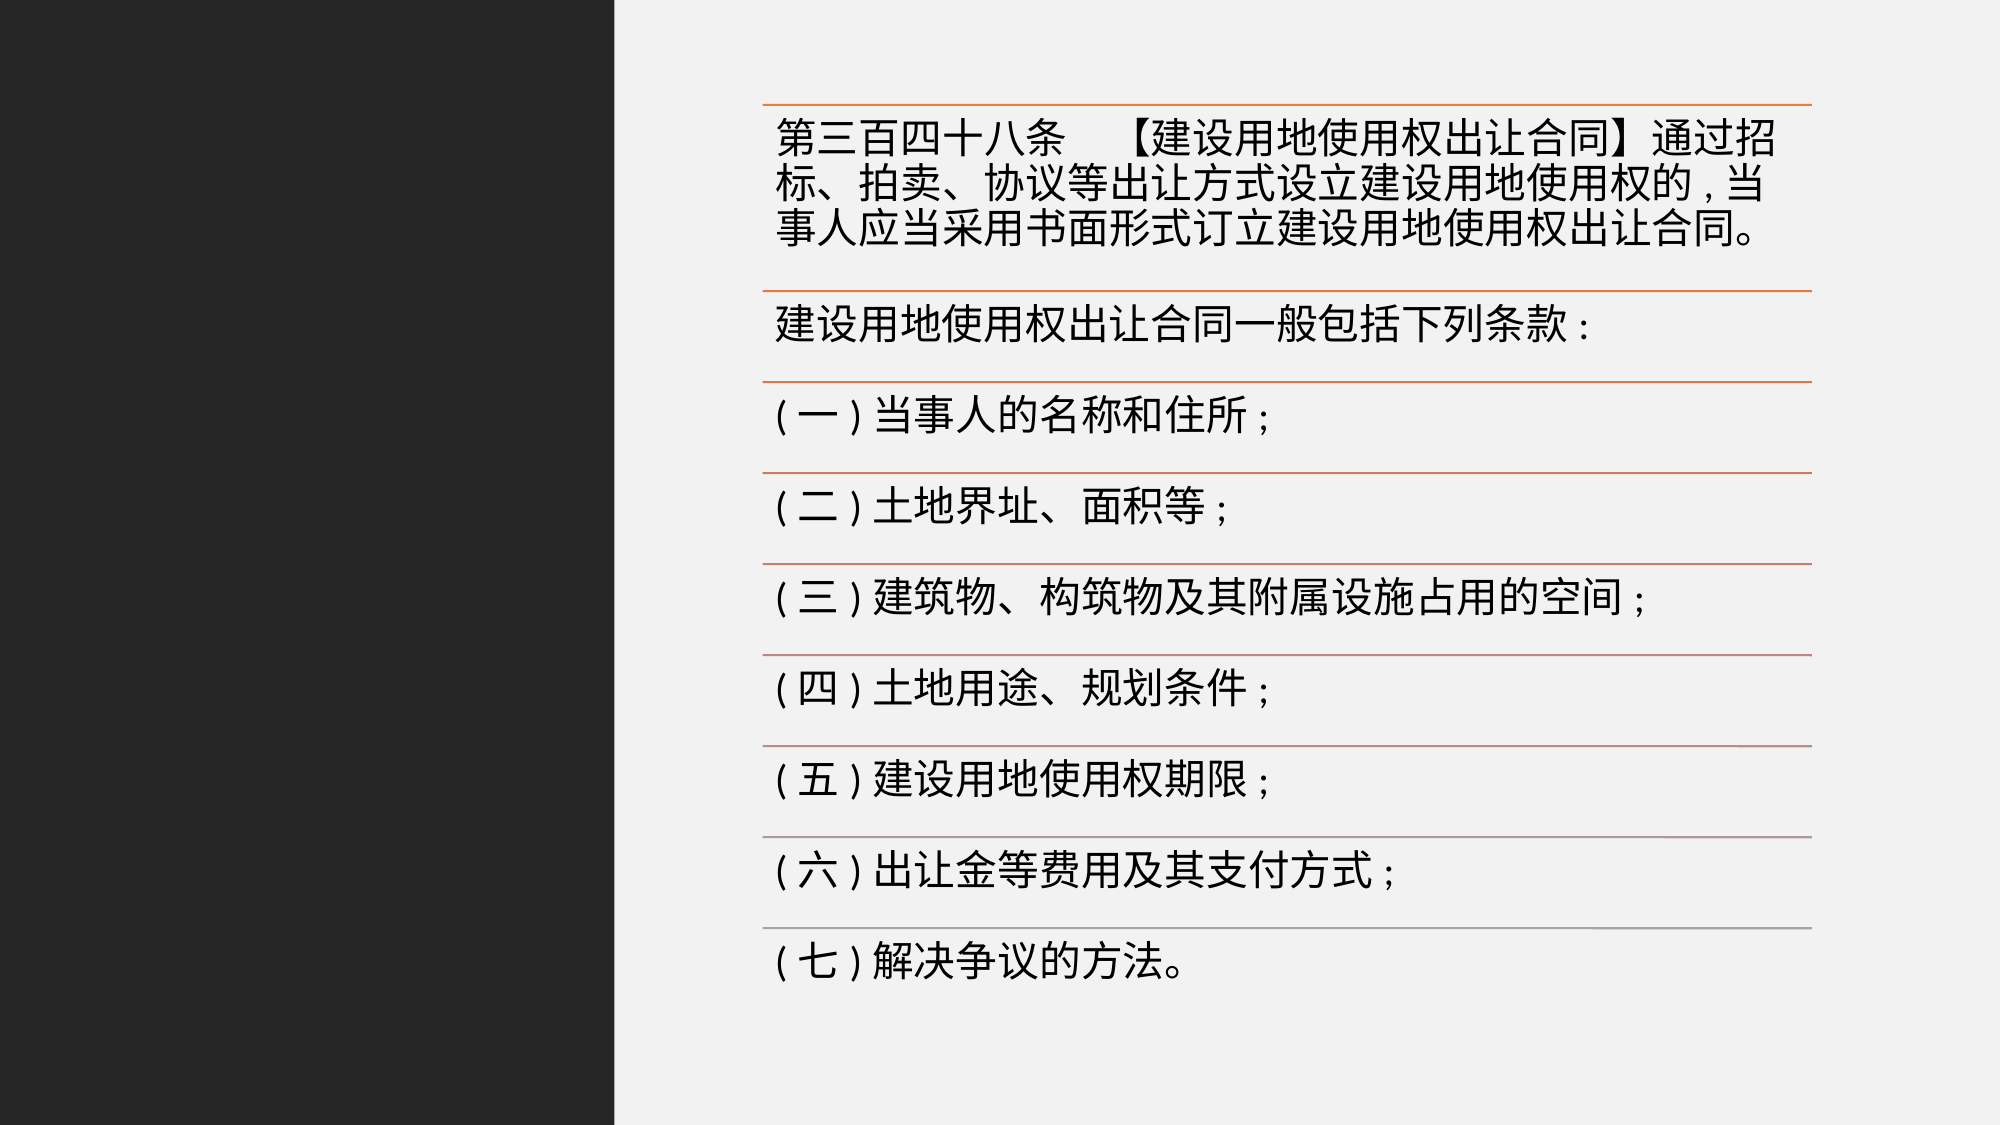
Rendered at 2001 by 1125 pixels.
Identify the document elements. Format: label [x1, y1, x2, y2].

text_box [615, 0, 2000, 1125]
text_box [0, 0, 615, 1125]
list [762, 104, 1812, 1020]
